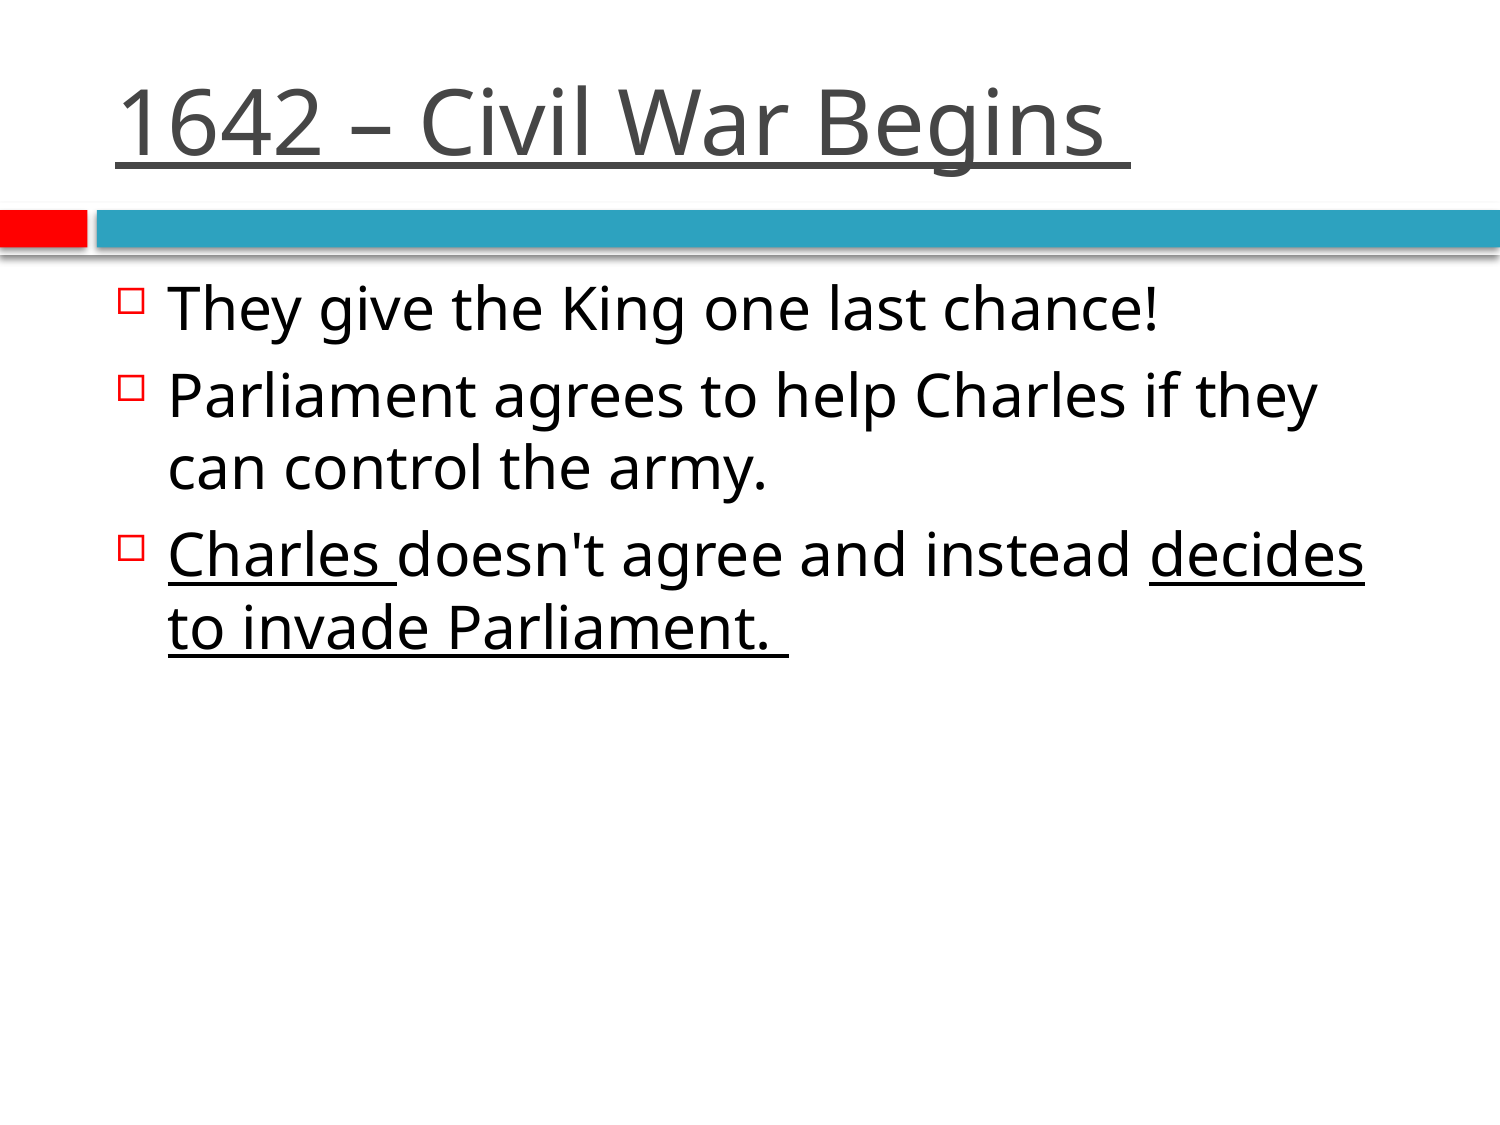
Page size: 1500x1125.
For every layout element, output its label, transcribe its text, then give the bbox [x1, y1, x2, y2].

title 1642 – Civil War Begins [100, 37, 1438, 200]
list They give the King one last chance! Parliament agrees to help Charles if they can control the army. Charles doesn't agree and instead decides to invade Parliament. [100, 262, 1438, 1000]
